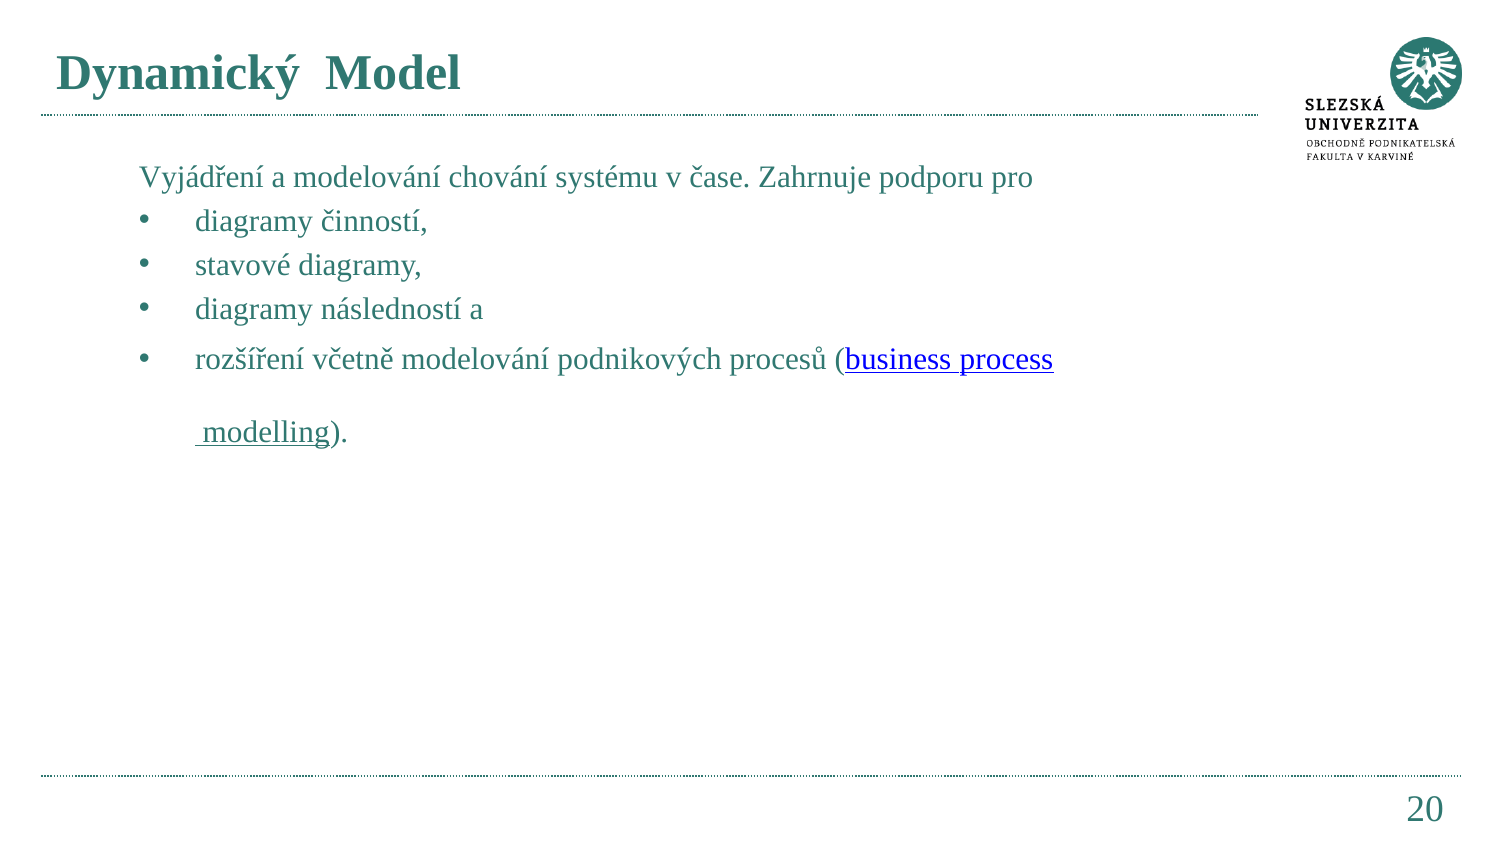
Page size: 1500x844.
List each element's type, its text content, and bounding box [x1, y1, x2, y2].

picture [1305, 37, 1462, 160]
slide_number 20 [1281, 776, 1459, 822]
list Vyjádření a modelování chování systému v čase. Zahrnuje podporu pro diagramy činností, stavové diagramy, diagramy následností a rozšíření včetně modelování podnikových procesů (business process modelling). [123, 149, 1137, 774]
title Dynamický Model [41, 32, 786, 116]
